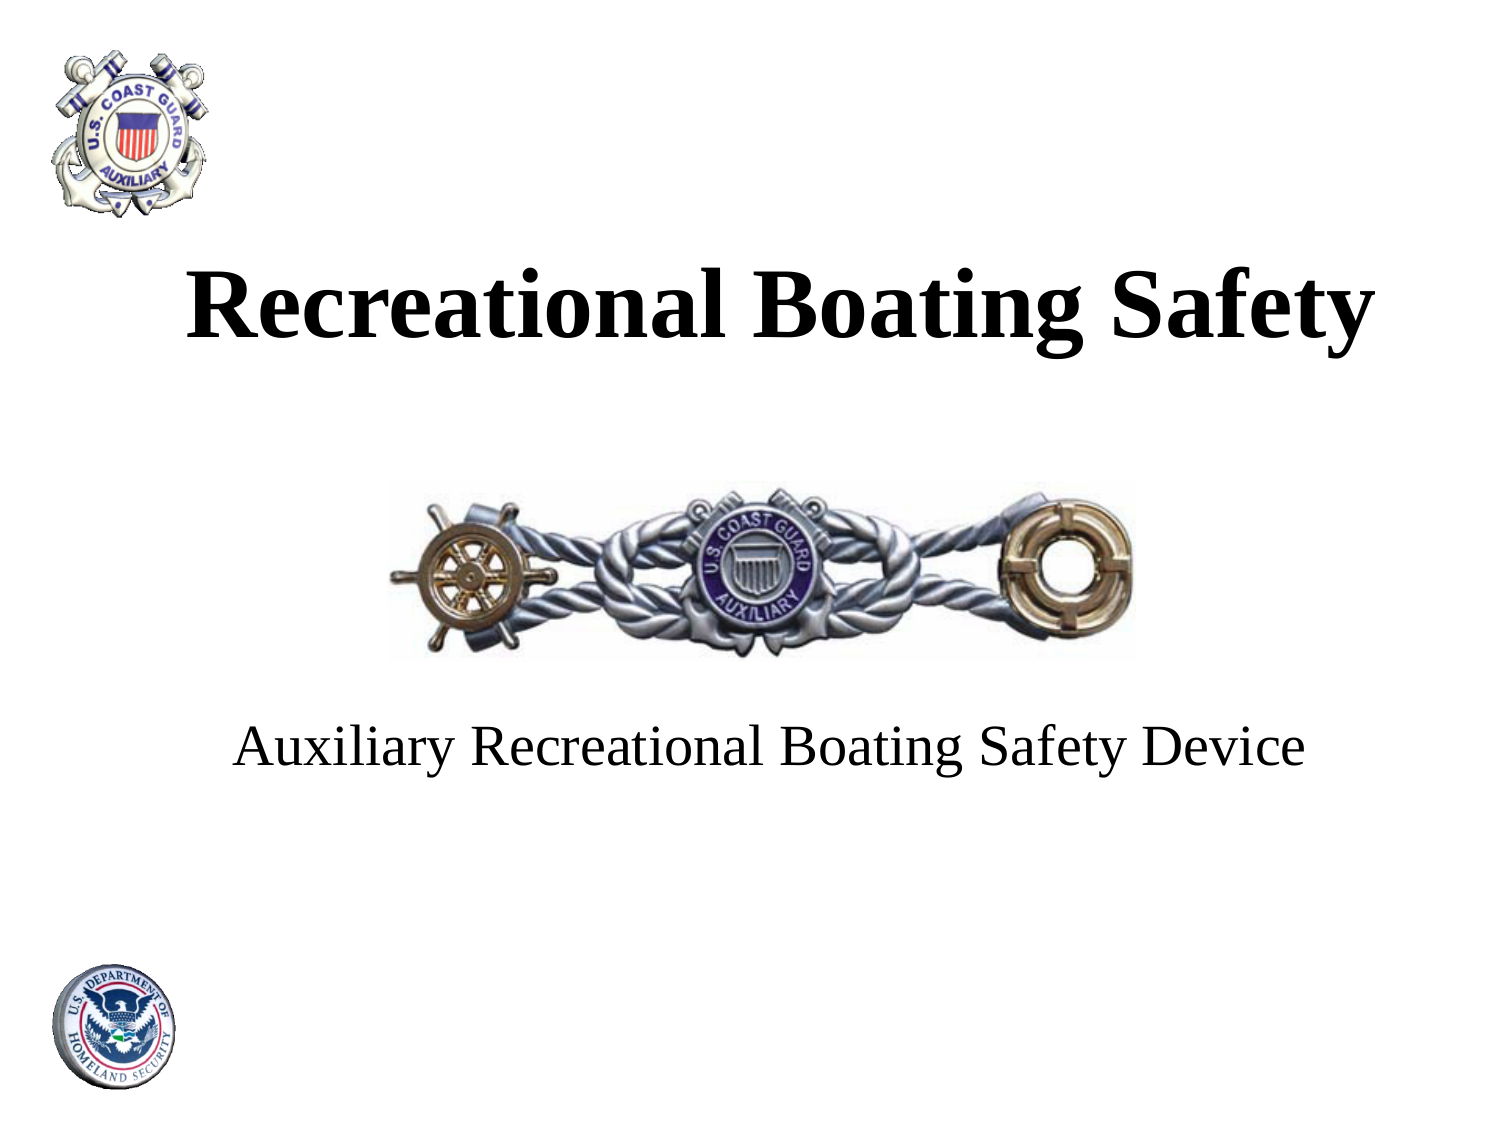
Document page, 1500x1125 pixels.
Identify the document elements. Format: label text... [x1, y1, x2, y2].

picture [50, 962, 177, 1092]
picture [387, 481, 1137, 662]
picture [50, 49, 211, 219]
text_box Recreational Boating Safety [137, 229, 1475, 485]
text_box Auxiliary Recreational Boating Safety Device [217, 699, 1322, 784]
